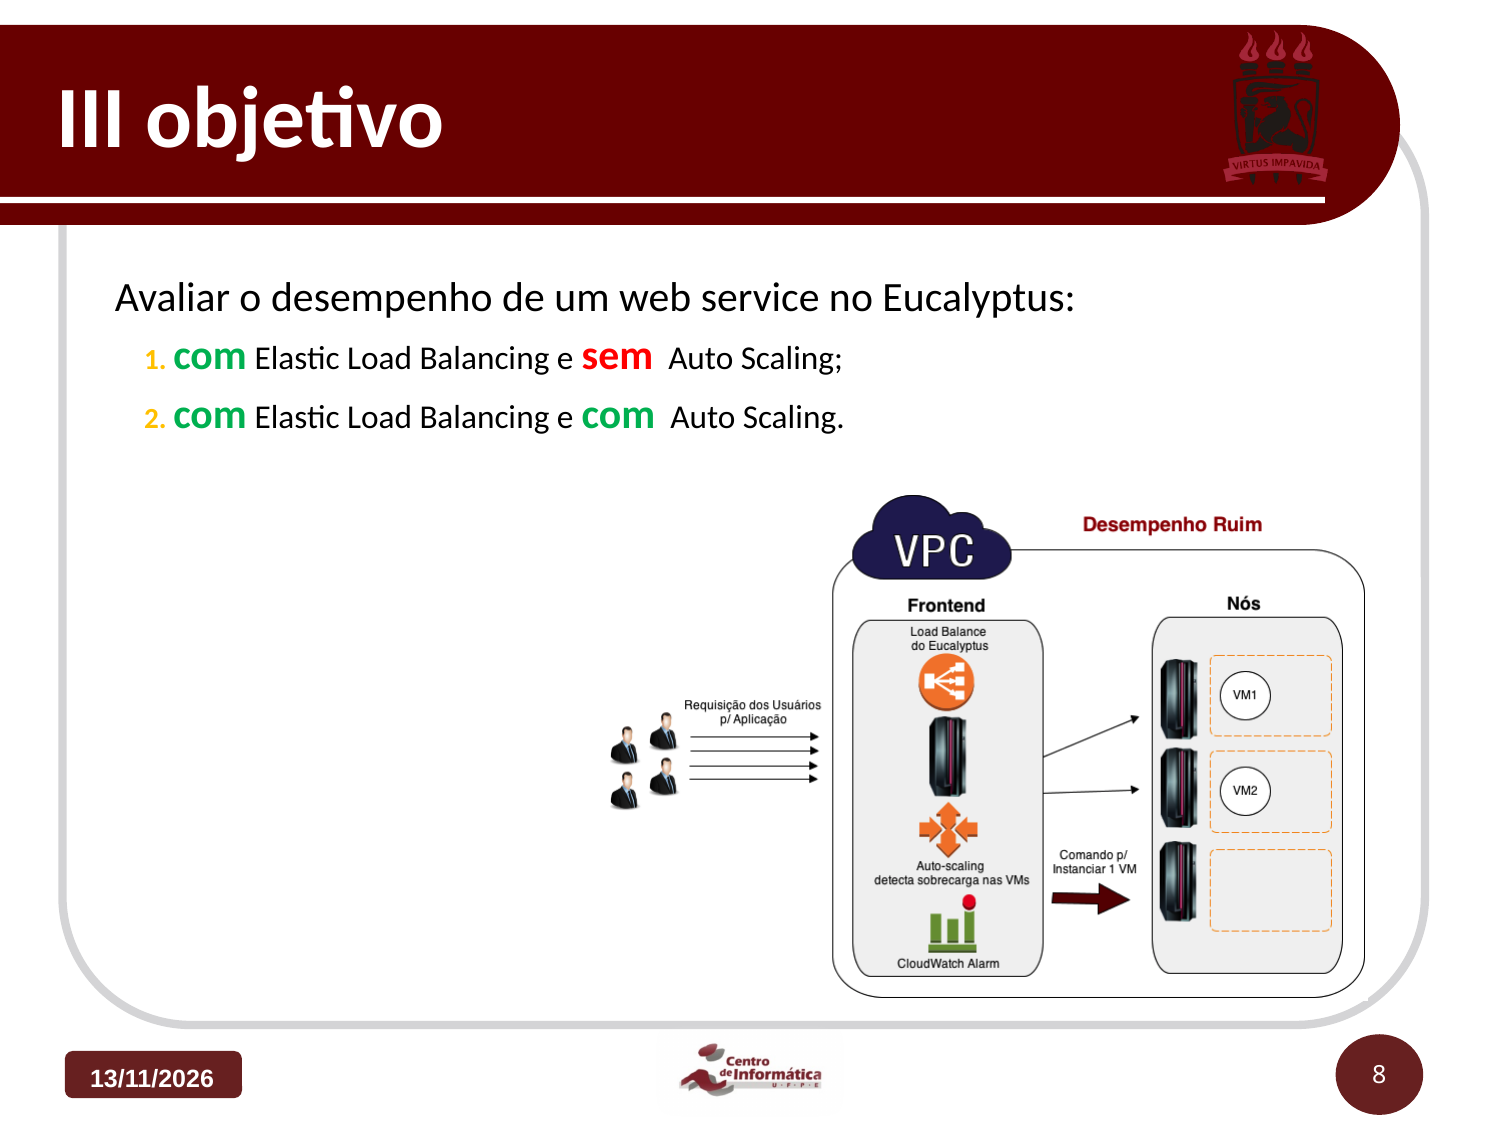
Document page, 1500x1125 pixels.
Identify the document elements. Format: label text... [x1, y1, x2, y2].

slide_number 8 [1051, 1025, 1402, 1100]
picture [533, 491, 1442, 1001]
picture [1223, 30, 1328, 37]
picture [685, 1052, 815, 1088]
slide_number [75, 1025, 425, 1100]
title III objetivo [41, 37, 1347, 188]
list Avaliar o desempenho de um web service no Eucalyptus: com Elastic Load Balancing e sem Auto Scaling; com Elastic Load Balancing e com Auto Scaling. [99, 262, 1400, 988]
